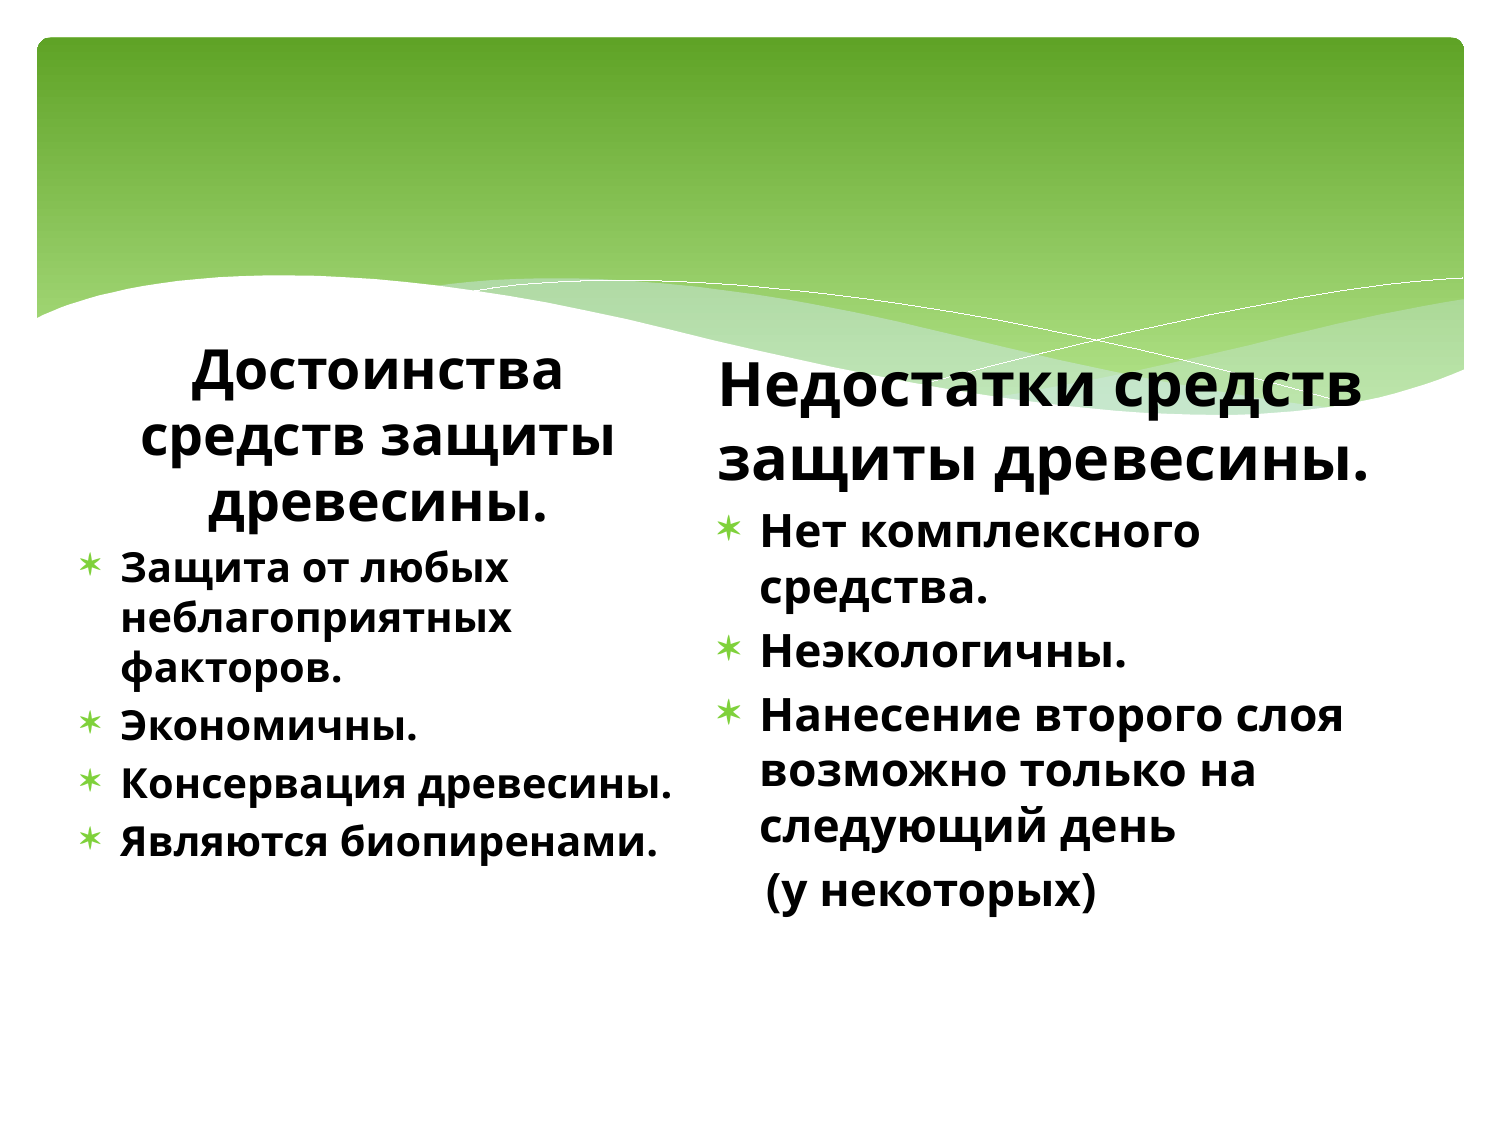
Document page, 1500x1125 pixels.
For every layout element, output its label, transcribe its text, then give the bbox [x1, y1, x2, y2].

list Достоинства средств защиты древесины. Защита от любых неблагоприятных факторов. Экономичны. Консервация древесины. Являются биопиренами. [64, 326, 692, 892]
list Недостатки средств защиты древесины. Нет комплексного средства. Неэкологичны. Нанесение второго слоя возможно только на следующий день (у некоторых) [702, 338, 1447, 928]
